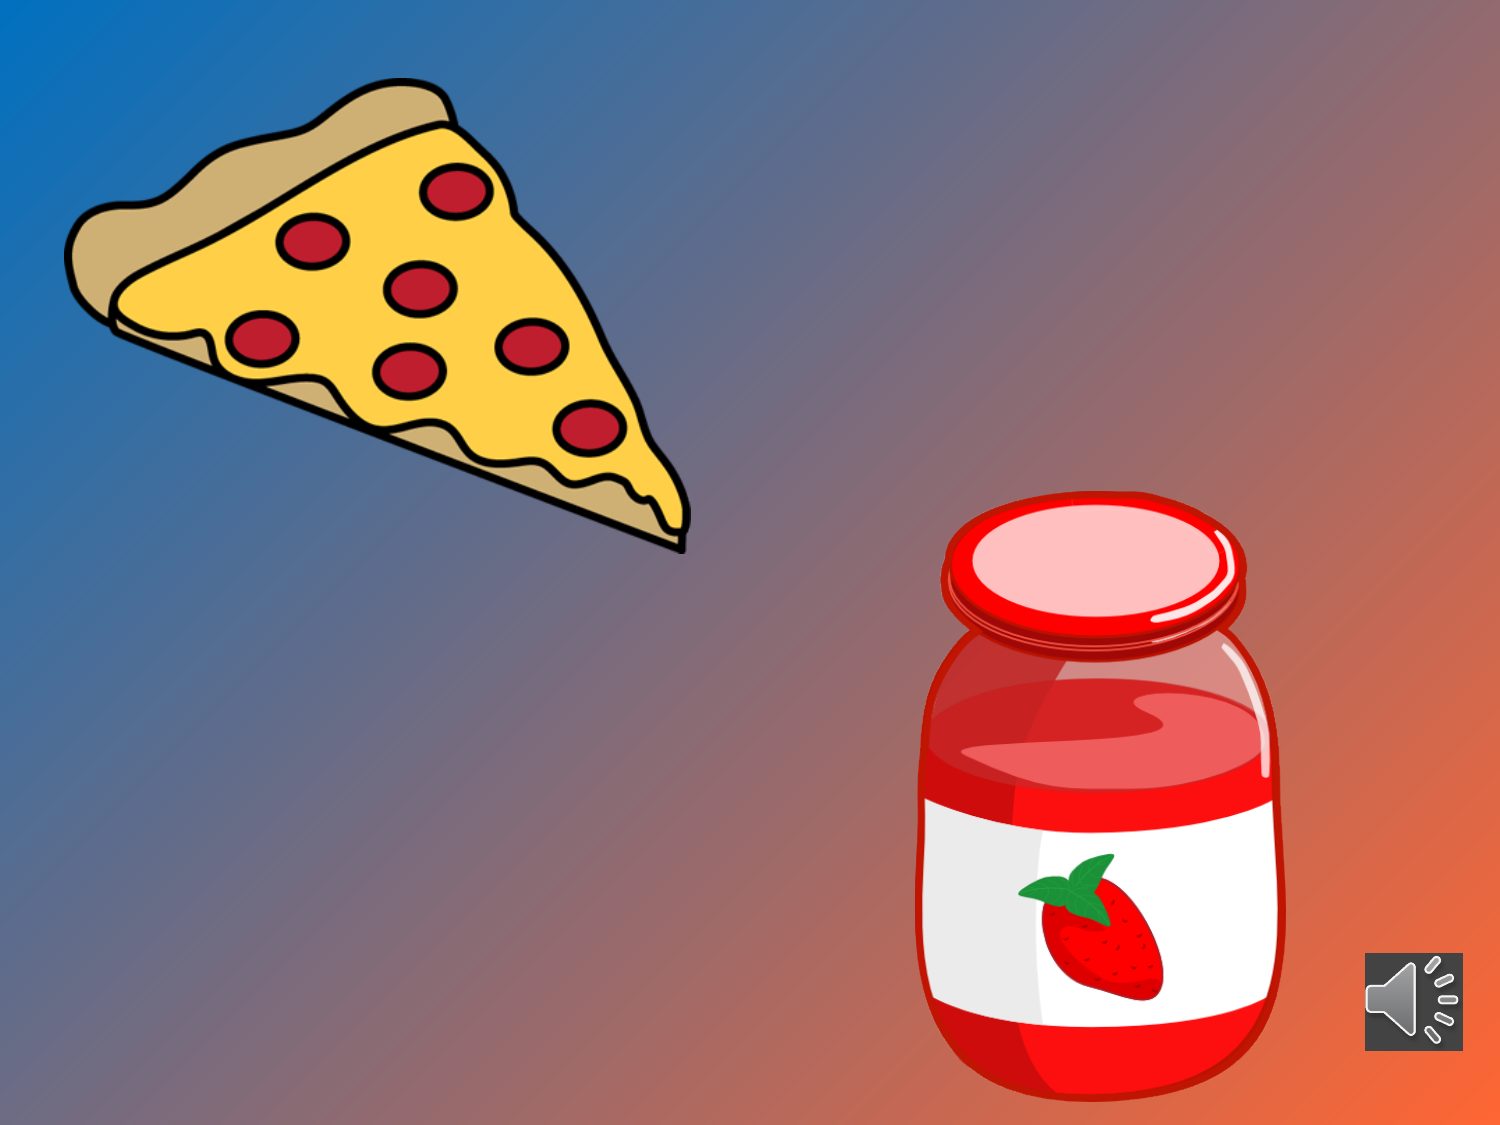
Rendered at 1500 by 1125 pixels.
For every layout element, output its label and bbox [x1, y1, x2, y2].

picture [64, 77, 691, 554]
picture [915, 491, 1286, 1103]
picture [1363, 952, 1465, 1053]
